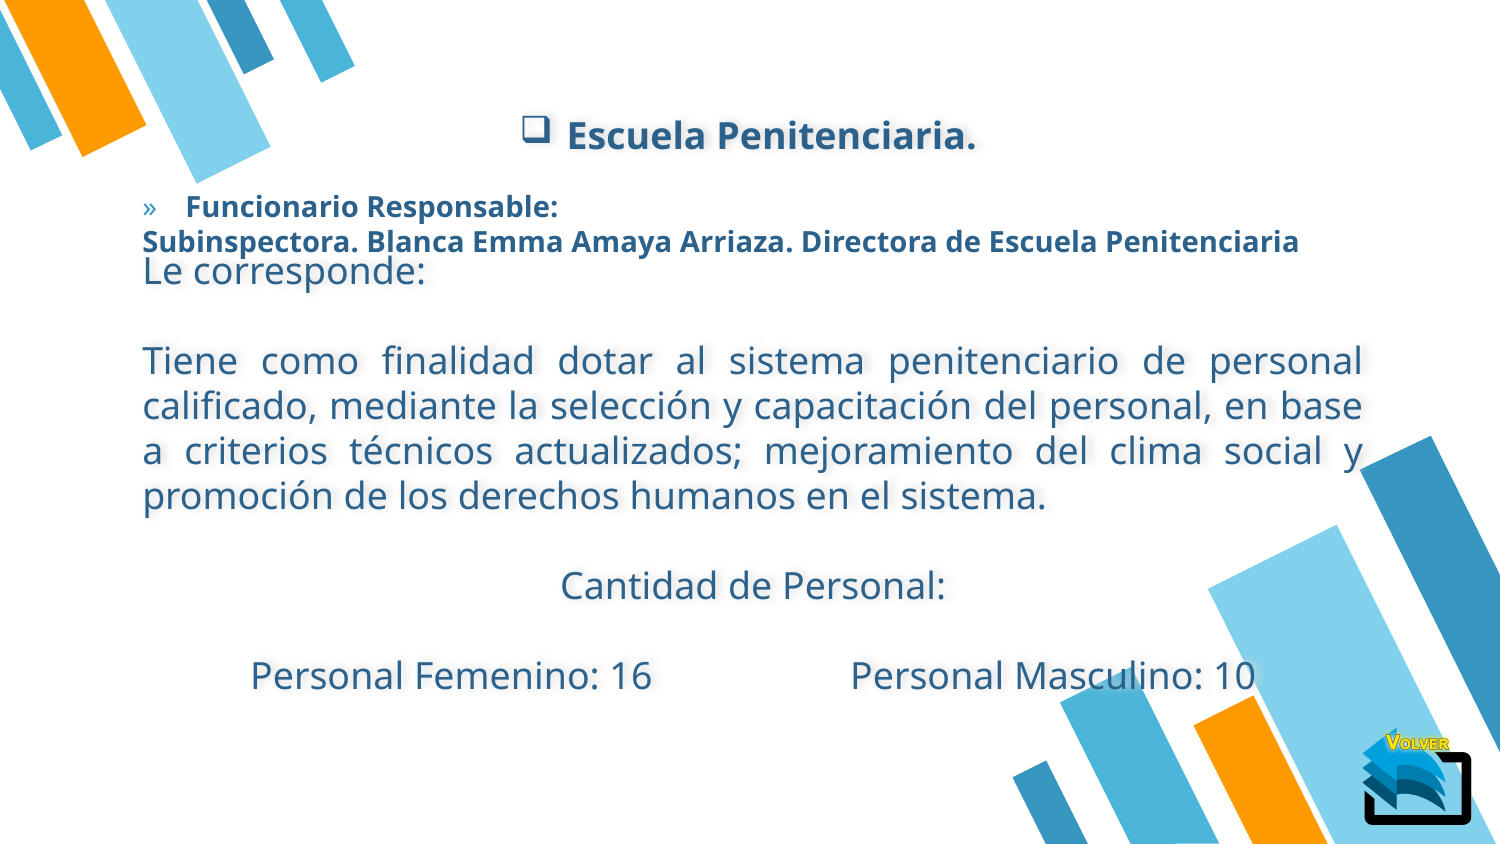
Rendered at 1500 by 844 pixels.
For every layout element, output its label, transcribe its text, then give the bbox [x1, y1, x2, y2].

text_box Funcionario Responsable: Subinspectora. Blanca Emma Amaya Arriaza. Directora de Escuela Penitenciaria [127, 173, 1362, 269]
text_box Escuela Penitenciaria. Le corresponde: Tiene como finalidad dotar al sistema penitenciario de personal calificado, mediante la selección y capacitación del personal, en base a criterios técnicos actualizados; mejoramiento del clima social y promoción de los derechos humanos en el sistema. Cantidad de Personal: Personal Femenino: 16 Personal Masculino: 10 [127, 91, 1380, 753]
text_box CENTRO DE CUMPLIMIENTO DE PENAS DE SANTA ANA. Le corresponde: Velar por el cumplimiento de todos los objetivos institucionales emanados por la Dirección General de Centros Penales, así como también coordinar todas las actividades administrativas y de vigilancia y custodia de la población interna; y dar fiel cumplimiento a la normativa penitenciaria. Este es un Centros de cumplimiento de penas, destinados para los privados de libertad, que por sentencia firme se encuentren en el periodo de ejecución de la pena, en calidad de condenados Cantidad de Personal: Personal Femenino: 29 Personal Masculino: 81 [127, 169, 1368, 276]
picture [1361, 726, 1472, 827]
